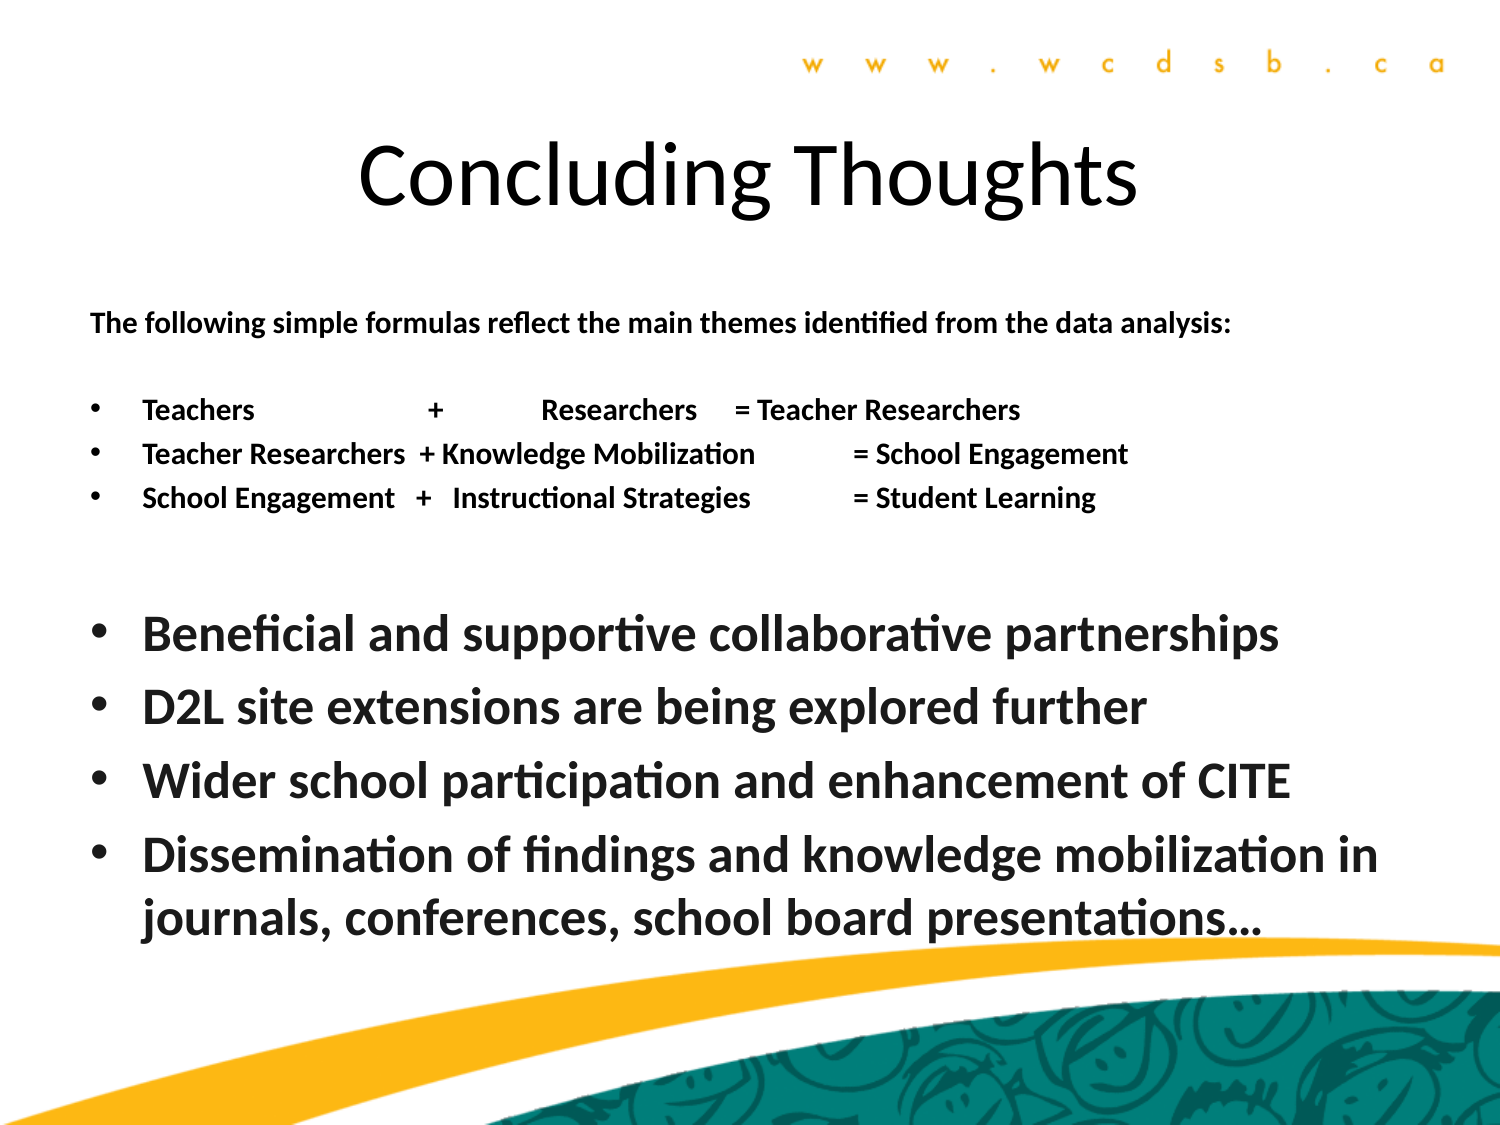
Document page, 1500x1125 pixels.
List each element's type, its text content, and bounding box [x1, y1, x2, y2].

list The following simple formulas reflect the main themes identified from the data analysis: Teachers + Researchers = Teacher Researchers Teacher Researchers + Knowledge Mobilization = School Engagement School Engagement + Instructional Strategies = Student Learning Beneficial and supportive collaborative partnerships D2L site extensions are being explored further Wider school participation and enhancement of CITE Dissemination of findings and knowledge mobilization in journals, conferences, school board presentations… [75, 295, 1425, 963]
picture [0, 0, 1500, 1125]
title Concluding Thoughts [75, 75, 1425, 263]
